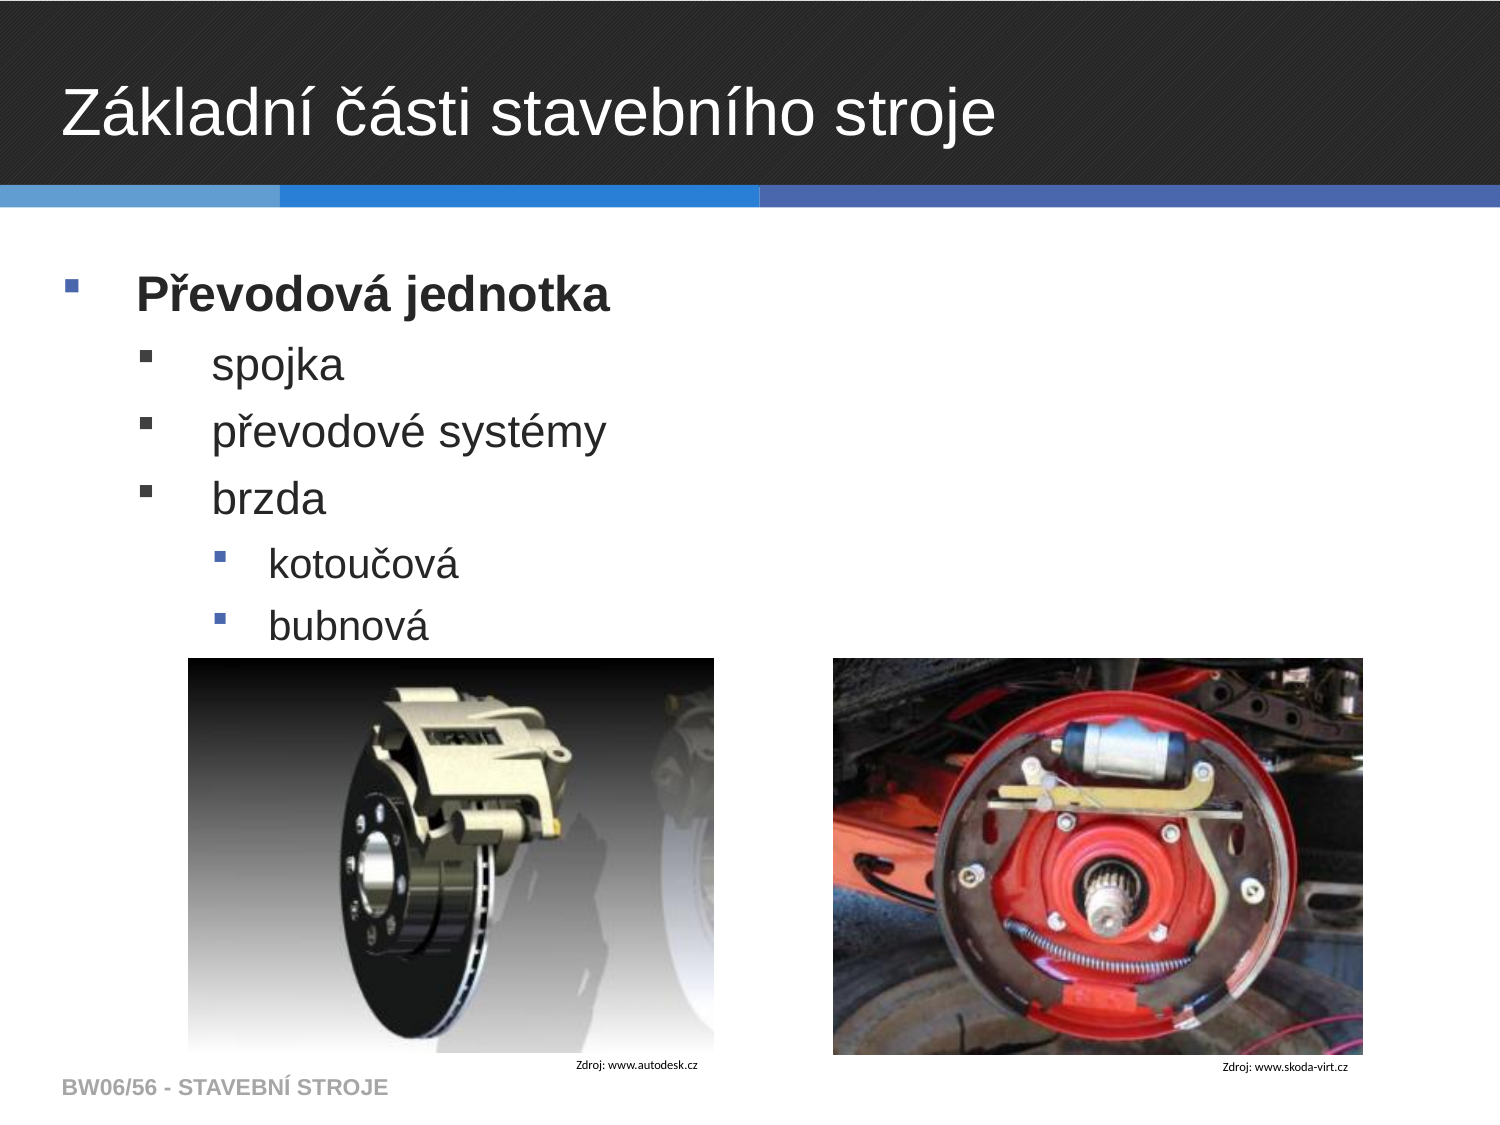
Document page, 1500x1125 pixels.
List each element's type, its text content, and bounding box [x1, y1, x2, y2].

footer BW06/56 - STAVEBNÍ STROJE [46, 1055, 1052, 1116]
text_box Zdroj: www.autodesk.cz [561, 1065, 713, 1080]
picture [833, 657, 1363, 1056]
picture [188, 657, 715, 1053]
text_box Zdroj: www.skoda-virt.cz [1208, 1066, 1363, 1081]
list Převodová jednotka spojka převodové systémy brzda kotoučová bubnová [46, 254, 1454, 1056]
title Základní části stavebního stroje [46, 29, 1453, 189]
